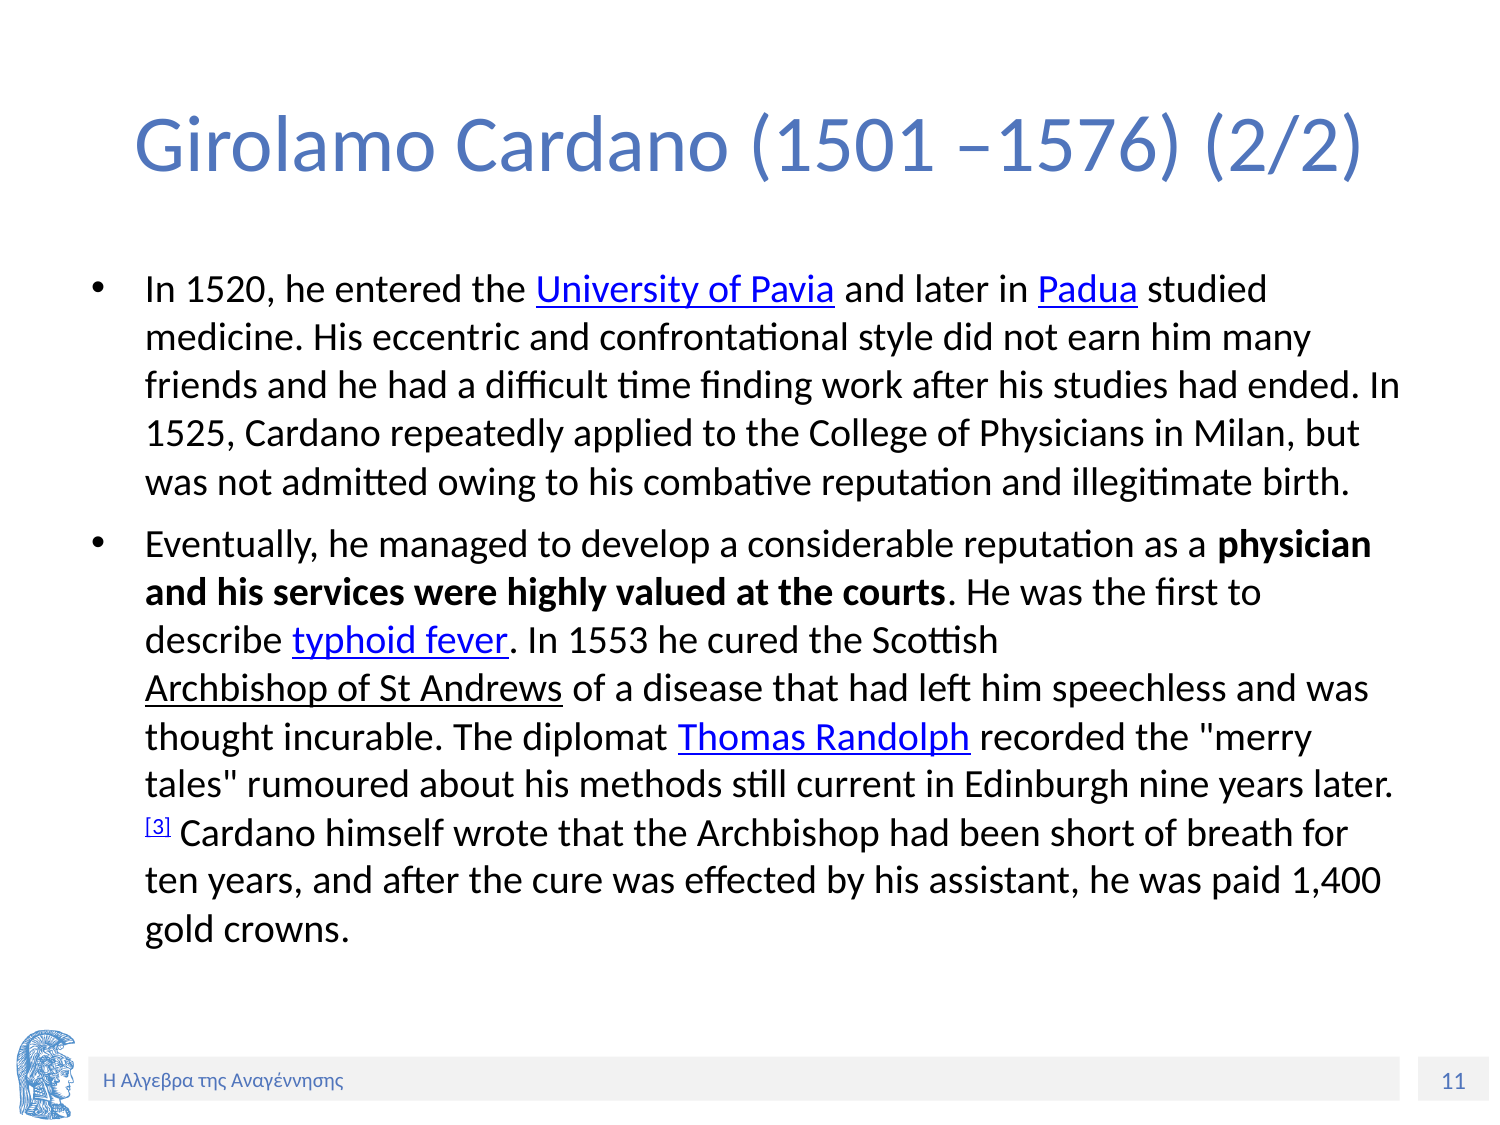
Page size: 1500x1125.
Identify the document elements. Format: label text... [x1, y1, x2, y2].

list In 1520, he entered the University of Pavia and later in Padua studied medicine. His eccentric and confrontational style did not earn him many friends and he had a difficult time finding work after his studies had ended. In 1525, Cardano repeatedly applied to the College of Physicians in Milan, but was not admitted owing to his combative reputation and illegitimate birth. Eventually, he managed to develop a considerable reputation as a physician and his services were highly valued at the courts. He was the first to describe typhoid fever. In 1553 he cured the Scottish Archbishop of St Andrews of a disease that had left him speechless and was thought incurable. The diplomat Thomas Randolph recorded the "merry tales" rumoured about his methods still current in Edinburgh nine years later.[3] Cardano himself wrote that the Archbishop had been short of breath for ten years, and after the cure was effected by his assistant, he was paid 1,400 gold crowns. [76, 255, 1427, 998]
title Girolamo Cardano (1501 –1576) (2/2) [75, 45, 1425, 233]
picture [9, 1026, 81, 1120]
